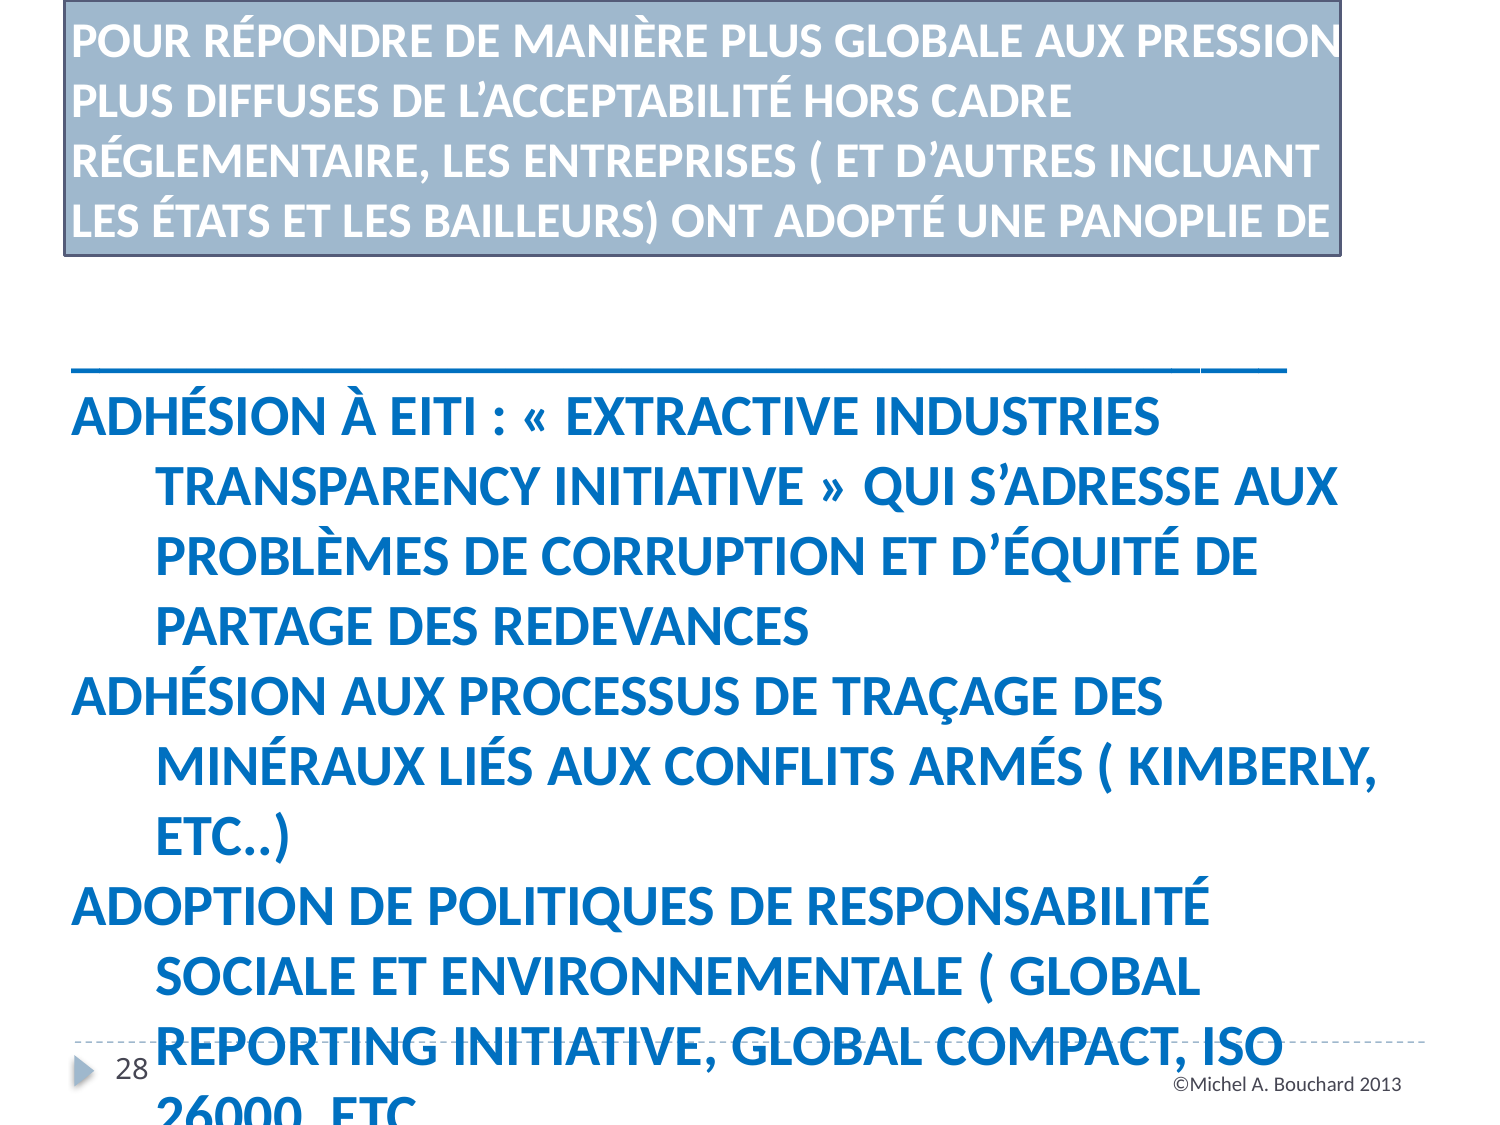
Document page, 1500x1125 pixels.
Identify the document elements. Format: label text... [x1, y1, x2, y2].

text_box Pour répondre de manière plus globale aux pressions plus diffuses de l’acceptabilité hors cadre réglementaire, les entreprises ( et d’autres incluant les états et les bailleurs) ont adopté une panoplie de mesures incluant: __________________________________________ Adhésion à EITI : « extractive industries transparency initiative » qui s’adresse aux problèmes de corruption et d’équité de partage des redevances Adhésion aux Processus de traçage des minéraux liés aux conflits armés ( Kimberly, etc..) Adoption de politiques de responsabilité sociale et environnementale ( global reporting initiative, global compact, iso 26000, etc.. [0, 0, 1394, 1125]
footer ©Michel A. Bouchard 2013 [1139, 1063, 1417, 1103]
